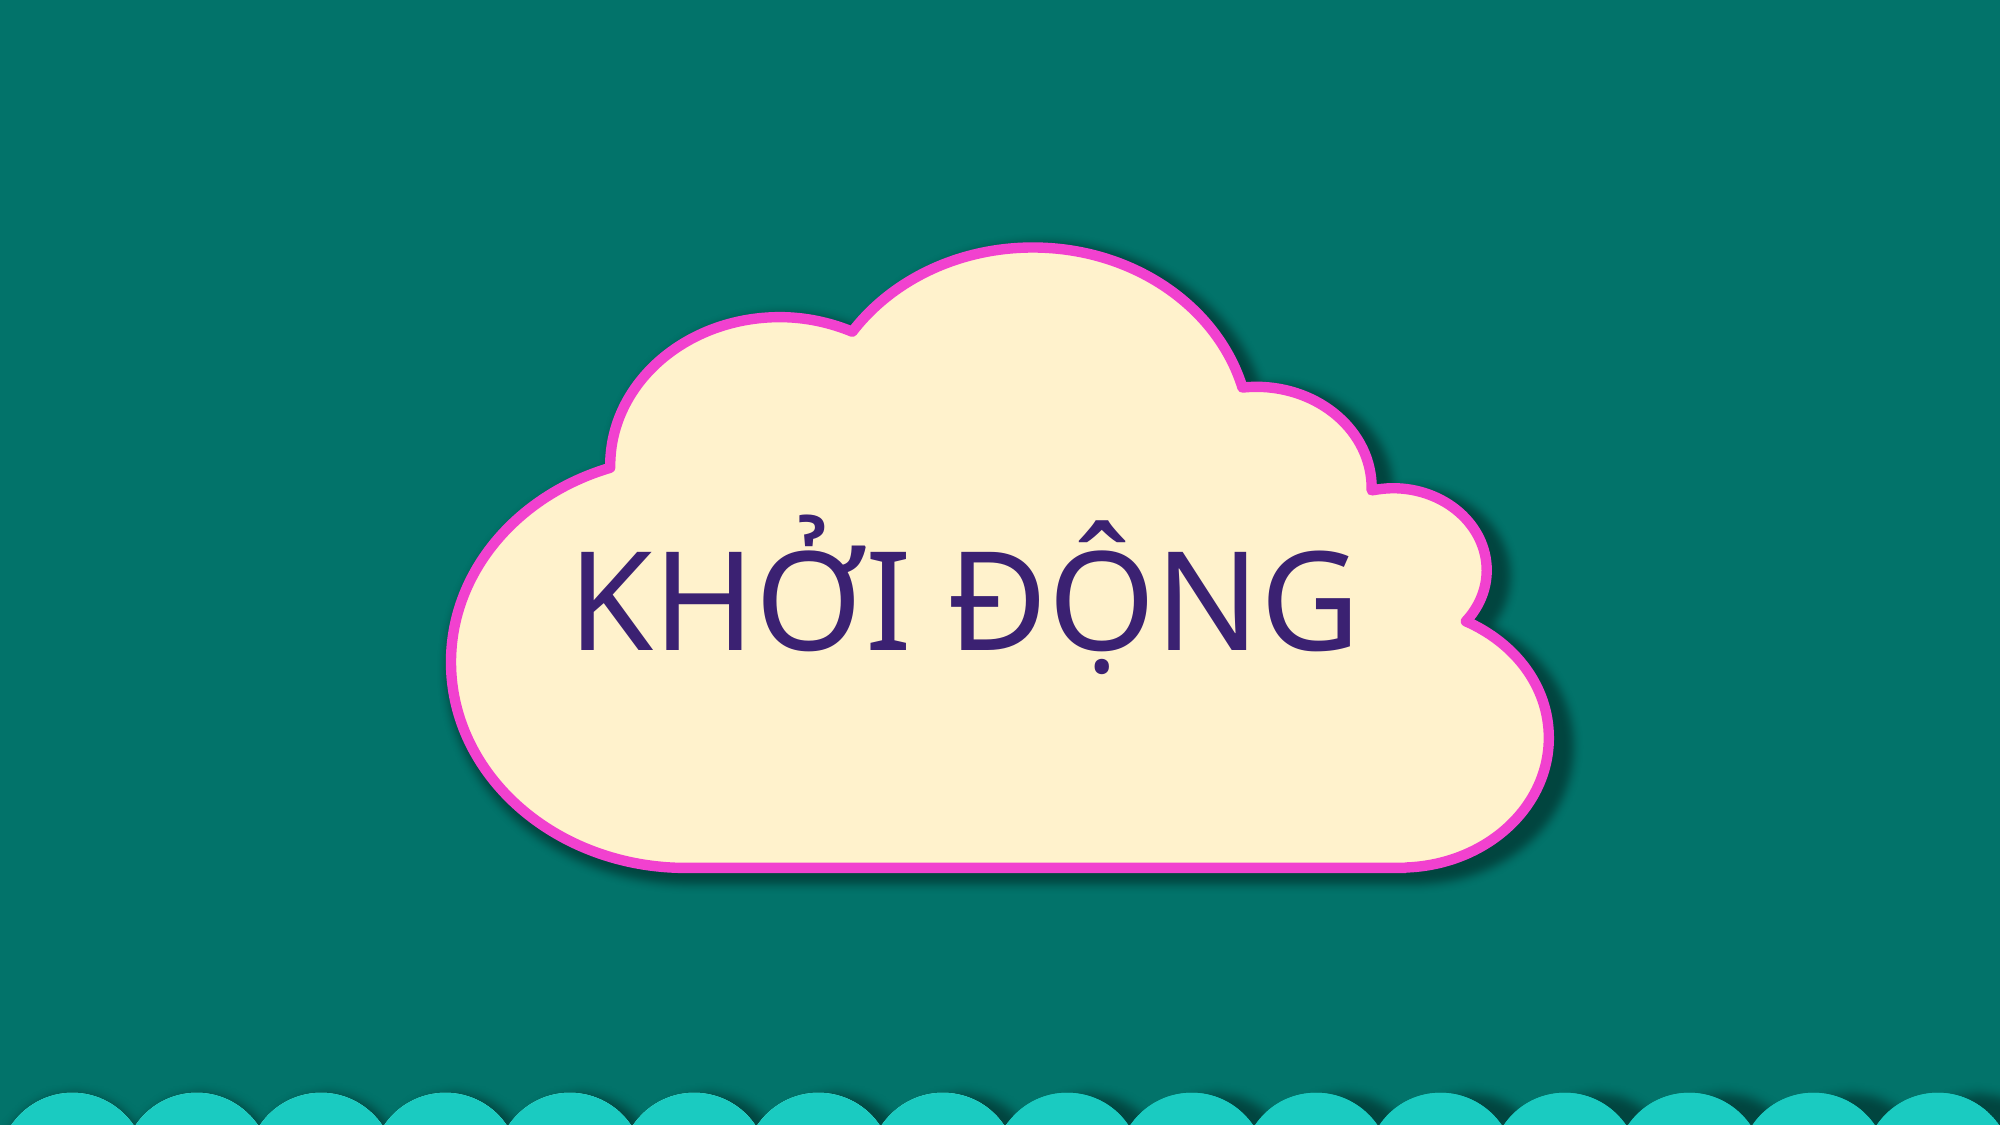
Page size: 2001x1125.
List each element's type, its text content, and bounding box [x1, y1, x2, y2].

text_box KHỞI ĐỘNG [553, 505, 1376, 685]
picture [0, 1061, 2000, 1125]
text_box [451, 247, 1549, 868]
